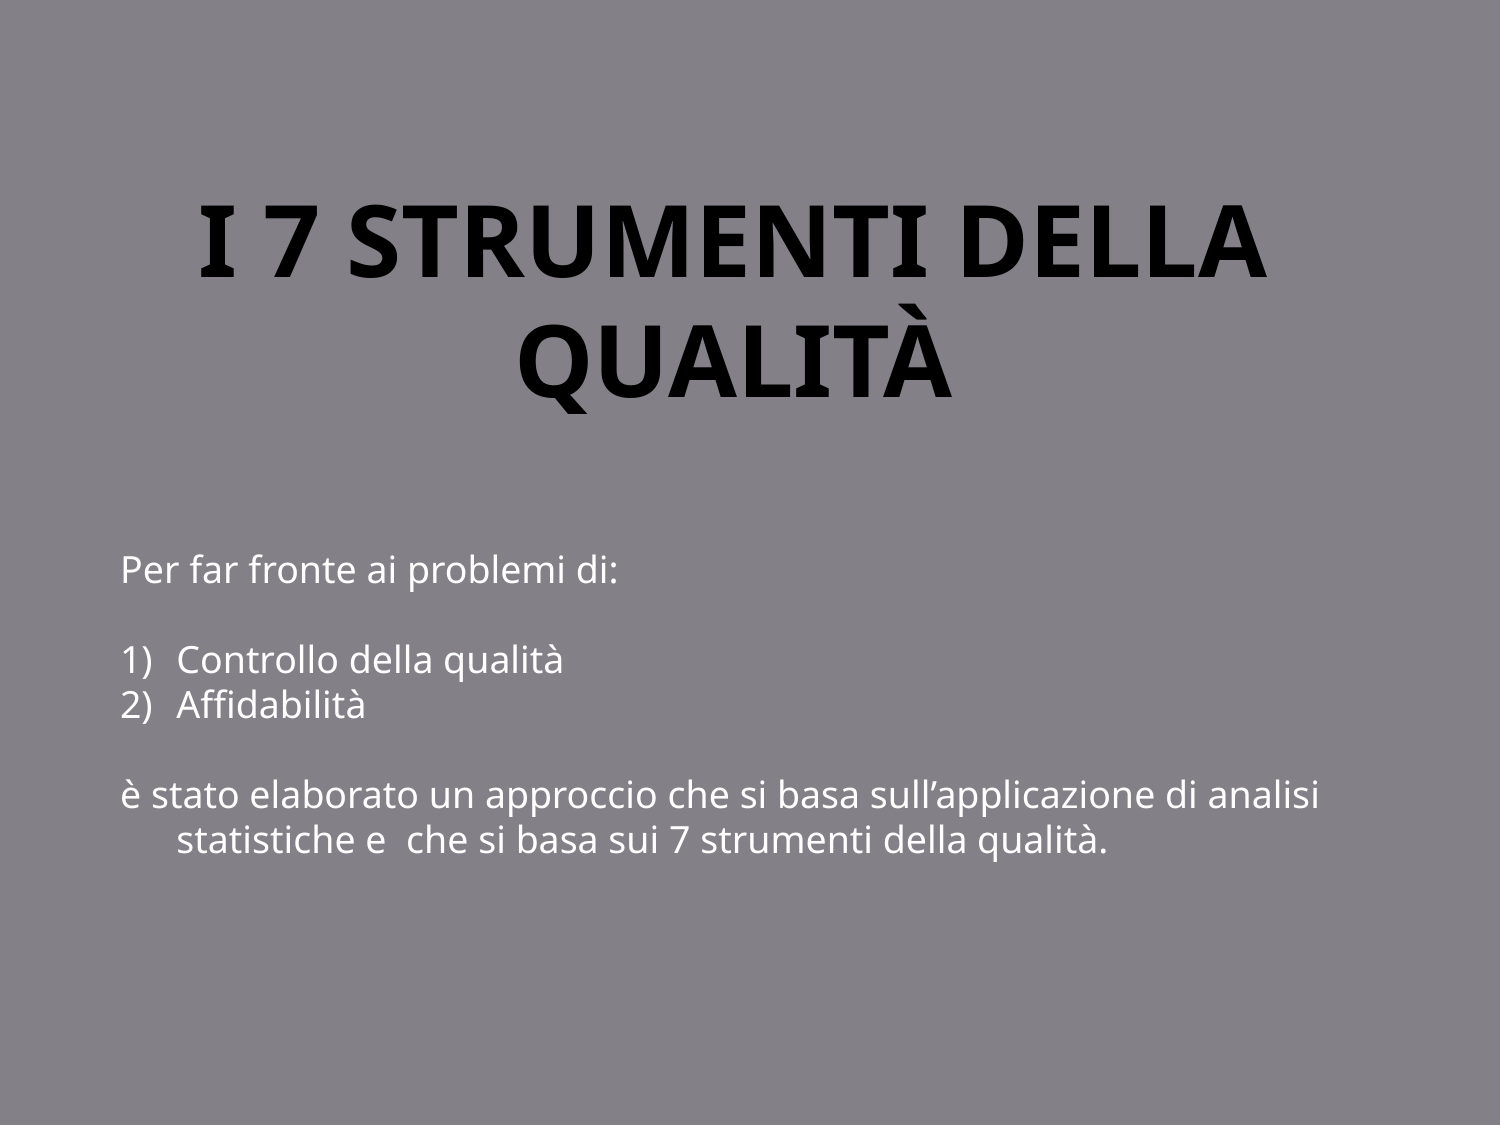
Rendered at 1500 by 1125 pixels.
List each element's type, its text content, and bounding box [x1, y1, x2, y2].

text_box Per far fronte ai problemi di: Controllo della qualità Affidabilità è stato elaborato un approccio che si basa sull’applicazione di analisi statistiche e che si basa sui 7 strumenti della qualità. [105, 538, 1395, 869]
title I 7 strumenti della qualità [58, 117, 1409, 418]
